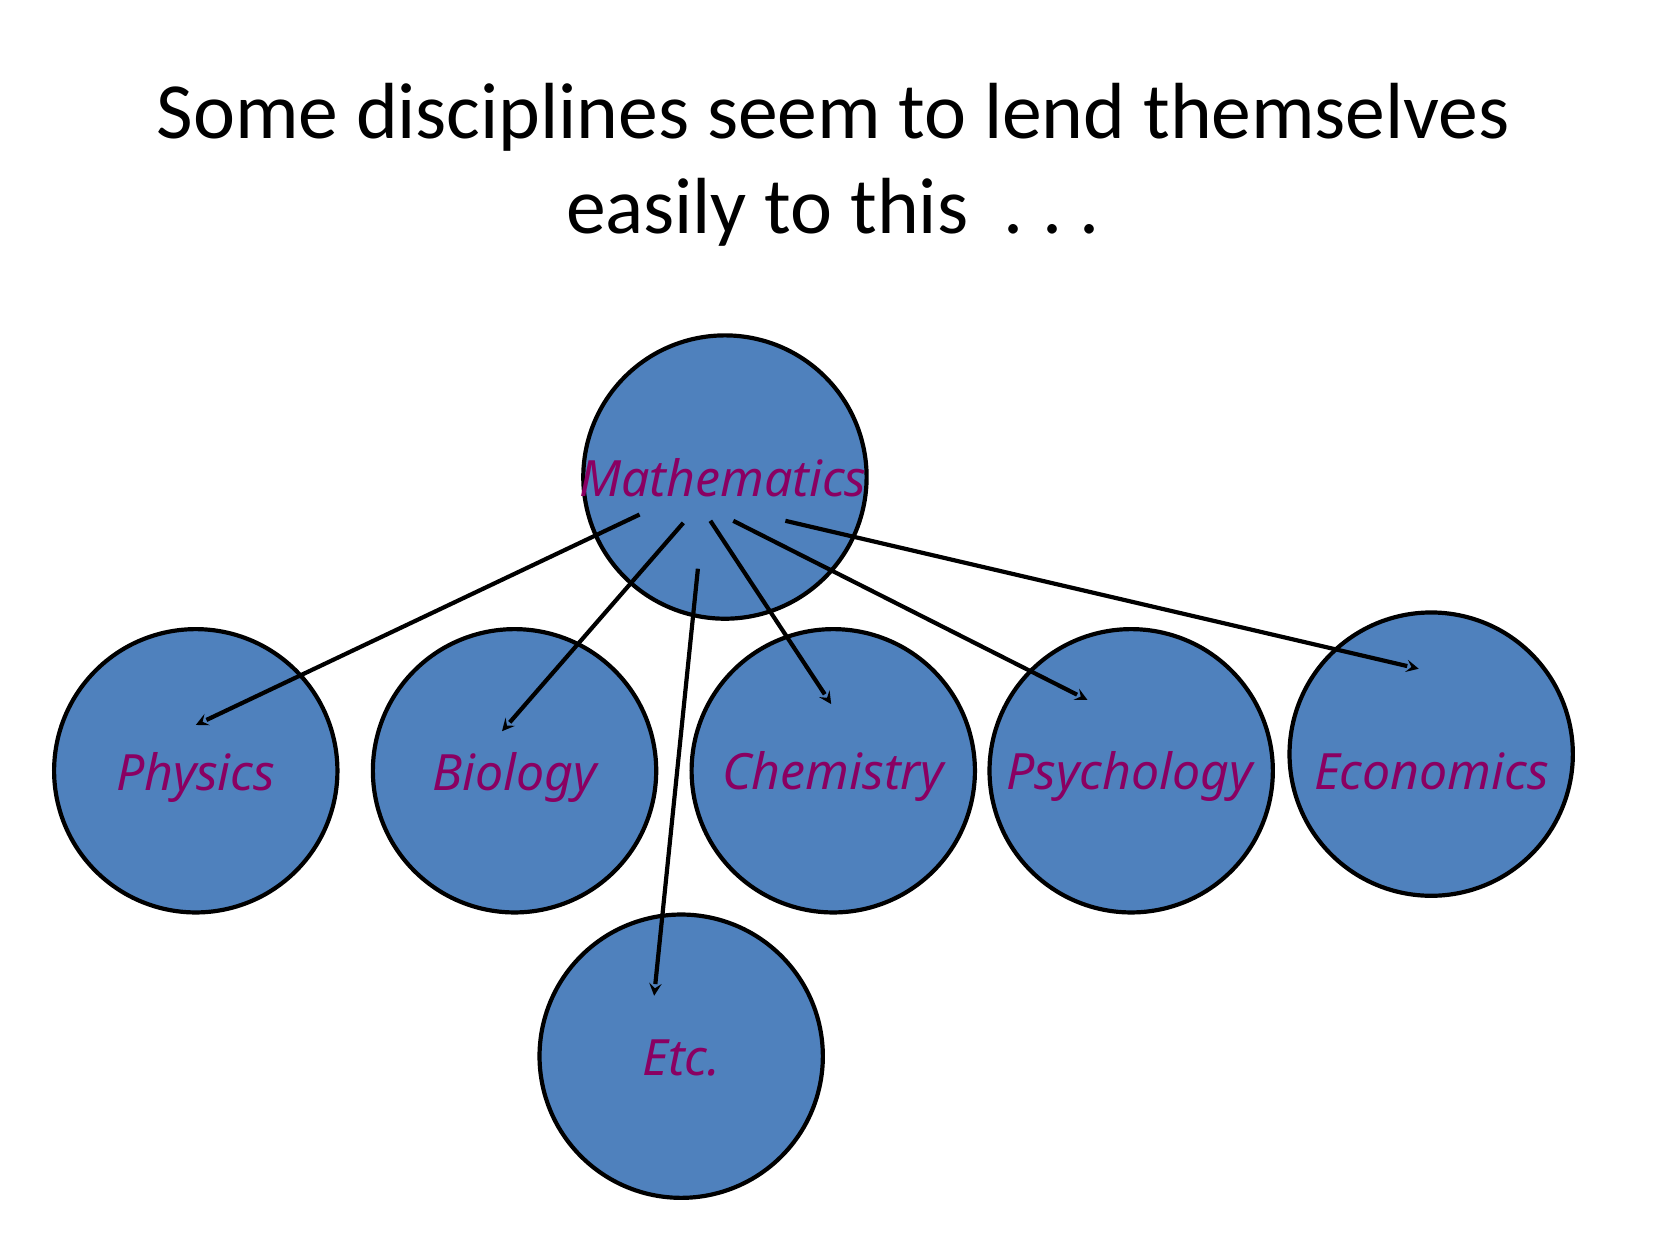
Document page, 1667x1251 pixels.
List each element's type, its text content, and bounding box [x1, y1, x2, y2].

text_box Mathematics [579, 445, 867, 507]
text_box Chemistry [722, 739, 945, 800]
text_box [649, 982, 662, 996]
text_box Economics [1313, 739, 1550, 800]
text_box [1073, 688, 1088, 700]
text_box Physics [54, 629, 338, 913]
text_box [502, 717, 515, 732]
text_box [1405, 659, 1419, 672]
text_box Biology [372, 629, 657, 913]
text_box [586, 507, 864, 619]
text_box [539, 914, 823, 1198]
title Some disciplines seem to lend themselves easily to this . . . [83, 49, 1584, 259]
text_box Psychology [1006, 739, 1253, 800]
text_box [989, 629, 1273, 913]
text_box [819, 690, 832, 705]
text_box [1289, 612, 1573, 896]
text_box Etc. [642, 1025, 721, 1086]
text_box [195, 714, 210, 726]
text_box [691, 629, 975, 913]
text_box [586, 335, 863, 445]
